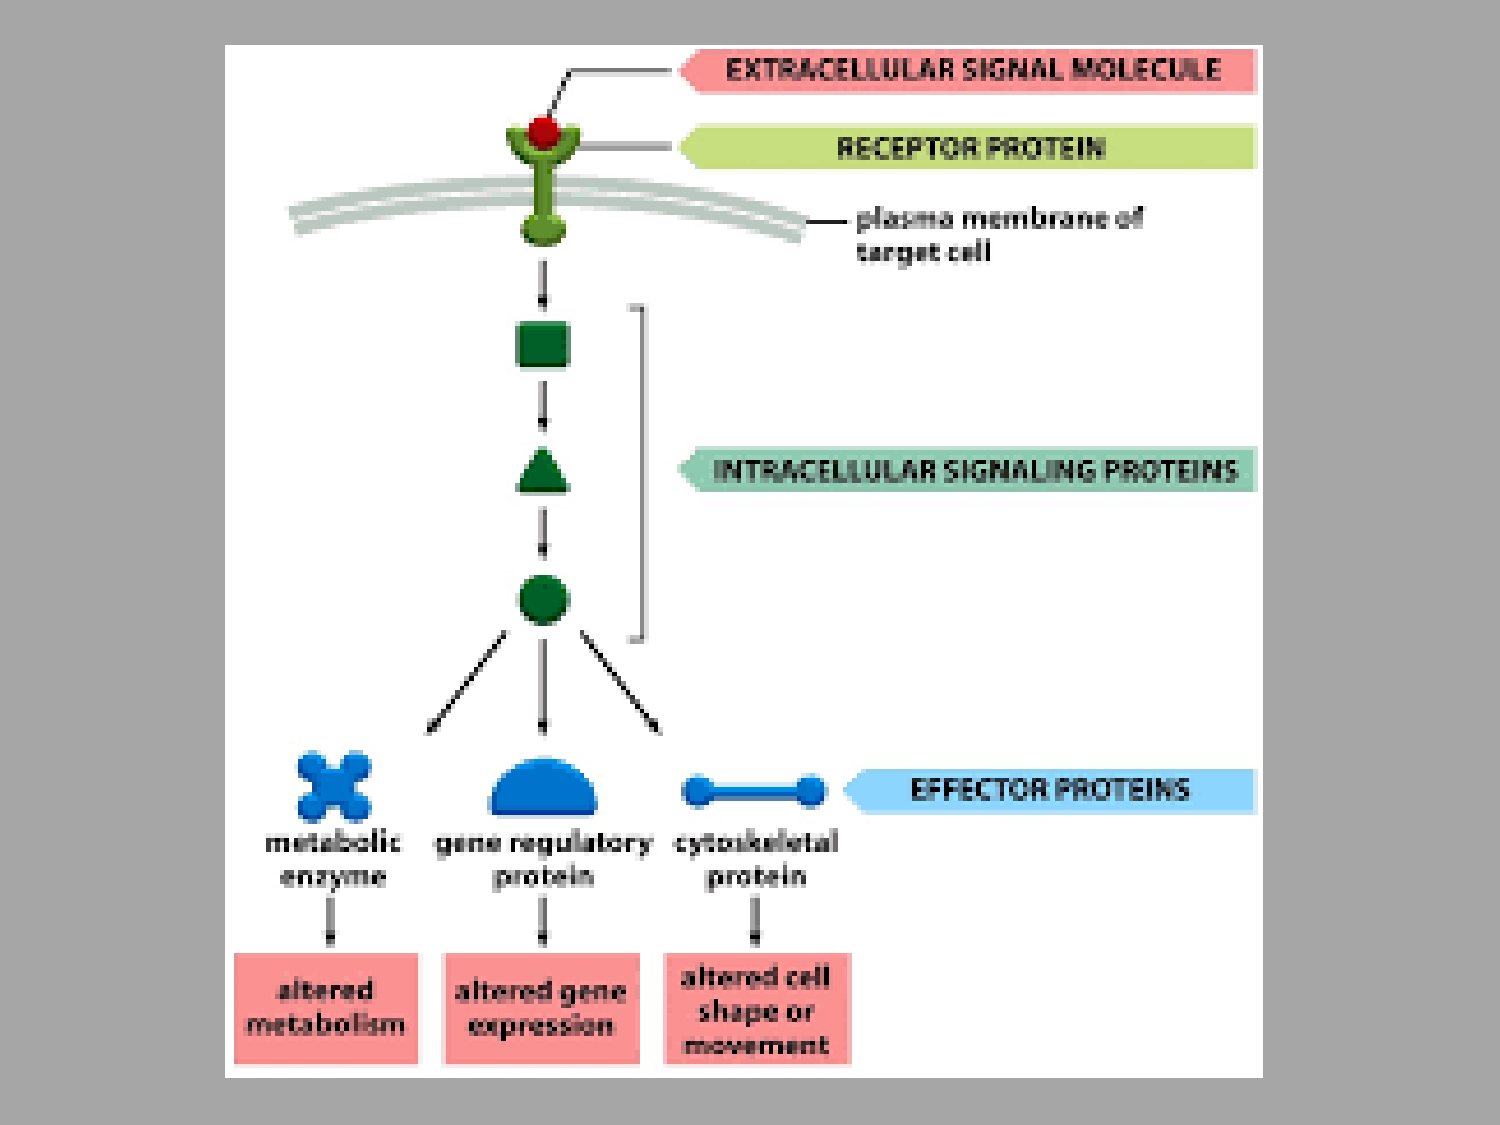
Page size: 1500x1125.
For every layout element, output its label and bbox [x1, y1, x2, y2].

picture [224, 44, 1263, 1079]
